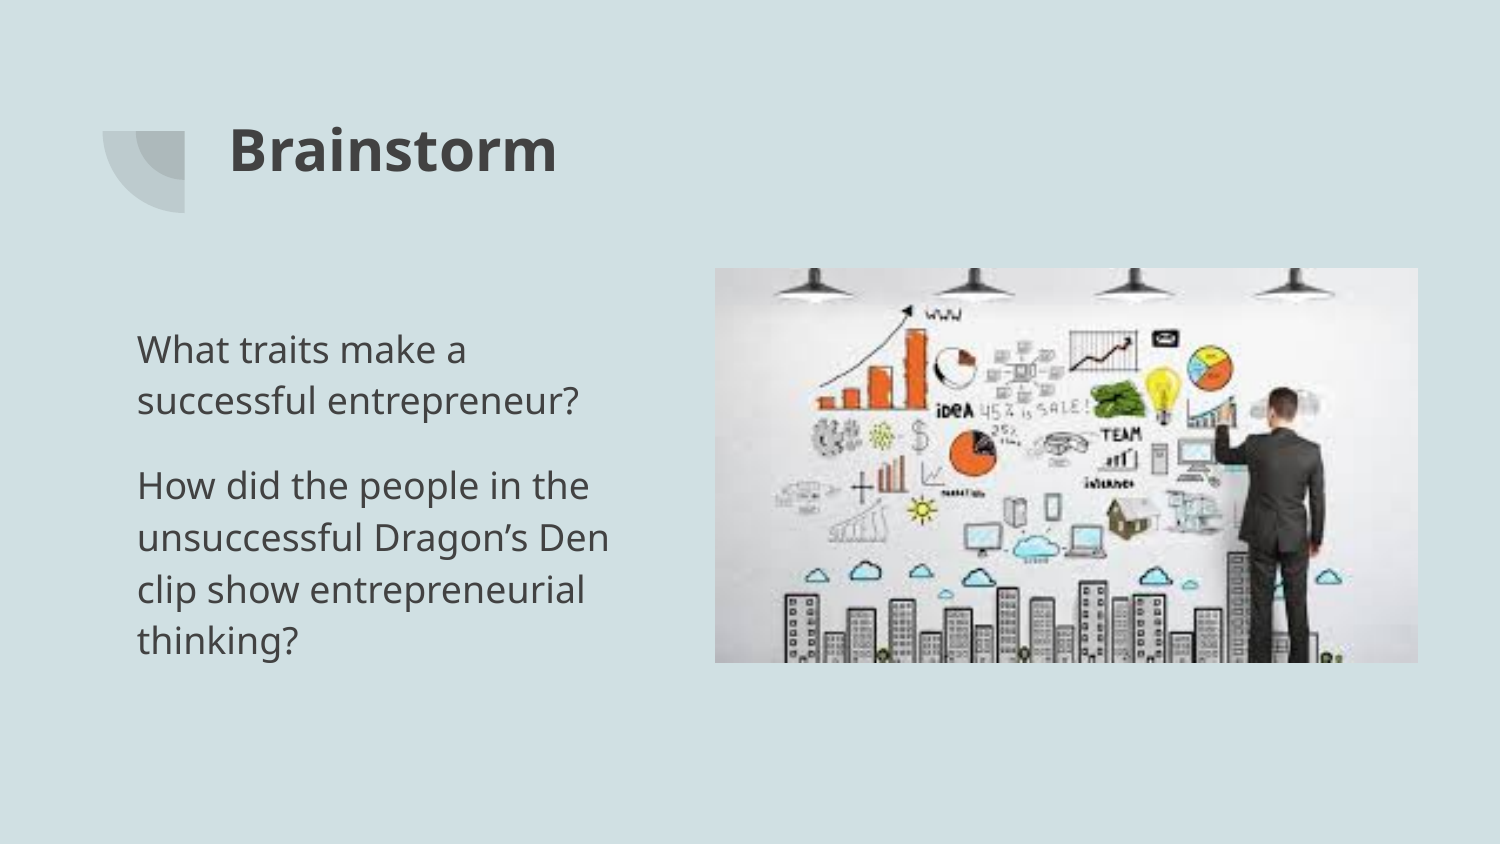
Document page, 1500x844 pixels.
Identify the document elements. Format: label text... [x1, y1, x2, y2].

picture [715, 267, 1418, 663]
title Brainstorm [213, 98, 1368, 263]
list What traits make a successful entrepreneur? How did the people in the unsuccessful Dragon’s Den clip show entrepreneurial thinking? [121, 303, 656, 721]
